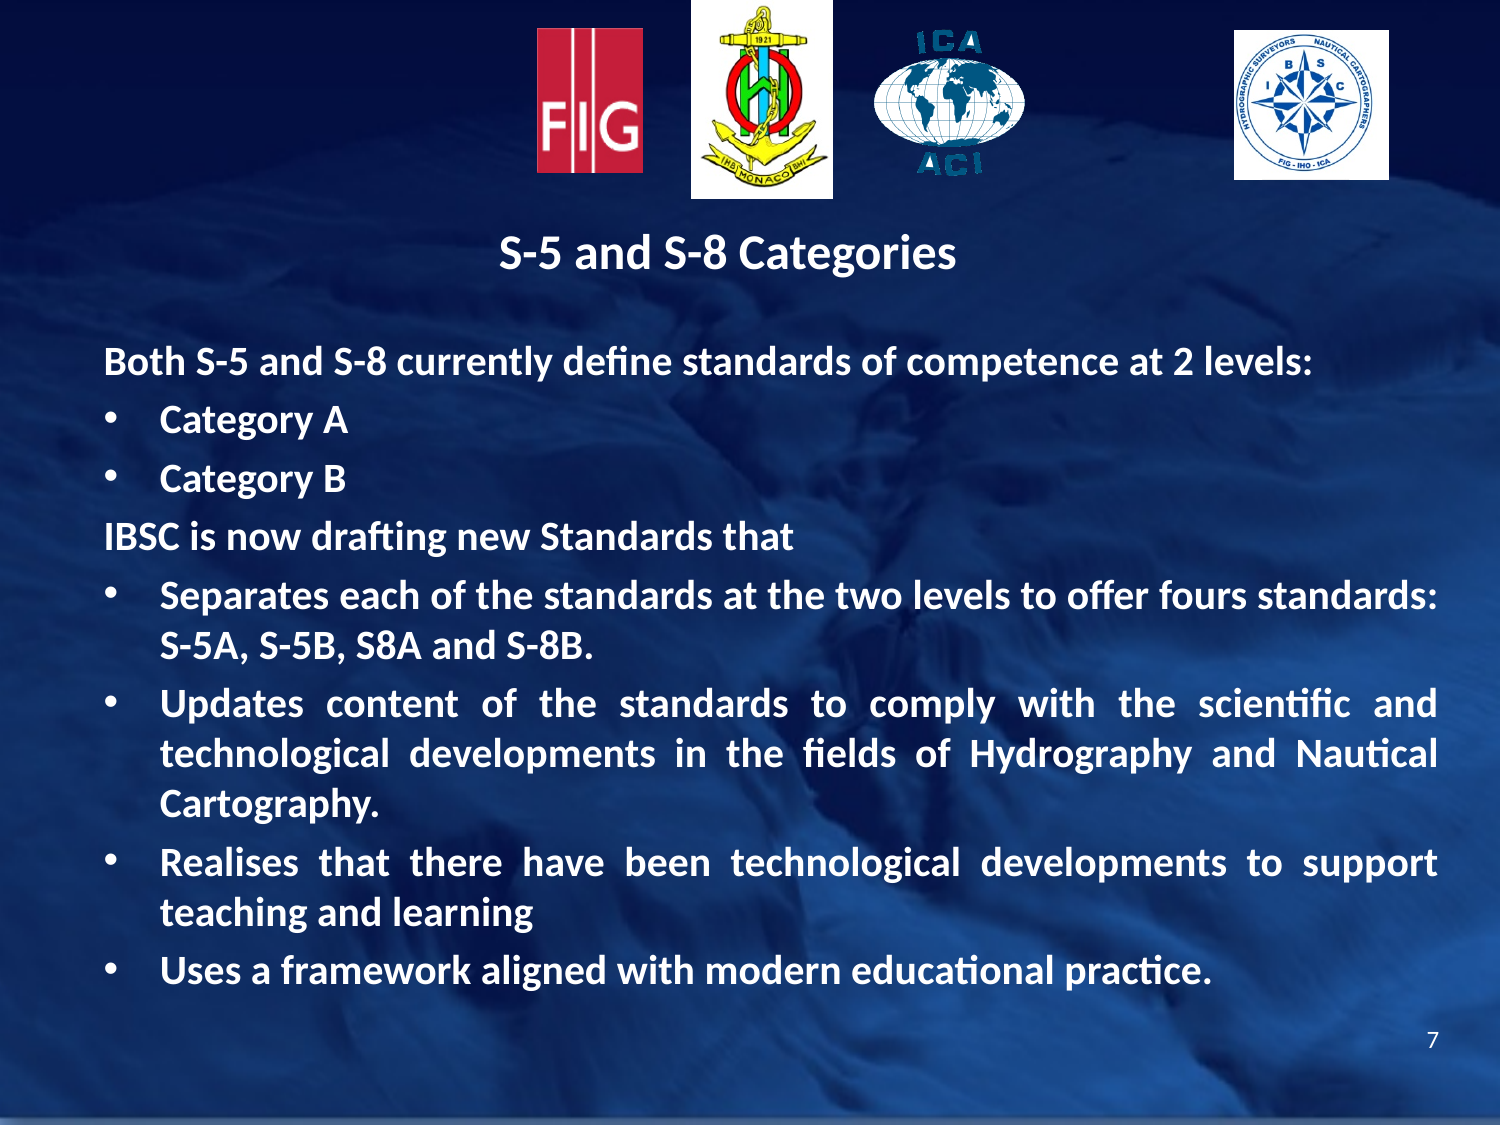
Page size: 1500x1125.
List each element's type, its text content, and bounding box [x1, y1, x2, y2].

list Both S-5 and S-8 currently define standards of competence at 2 levels: Category A Category B IBSC is now drafting new Standards that Separates each of the standards at the two levels to offer fours standards: S-5A, S-5B, S8A and S-8B. Updates content of the standards to comply with the scientific and technological developments in the fields of Hydrography and Nautical Cartography. Realises that there have been technological developments to support teaching and learning Uses a framework aligned with modern educational practice. [88, 326, 1455, 1071]
picture [0, 0, 1500, 1125]
title S-5 and S-8 Categories [52, 196, 1404, 303]
slide_number 7 [1104, 987, 1455, 1091]
